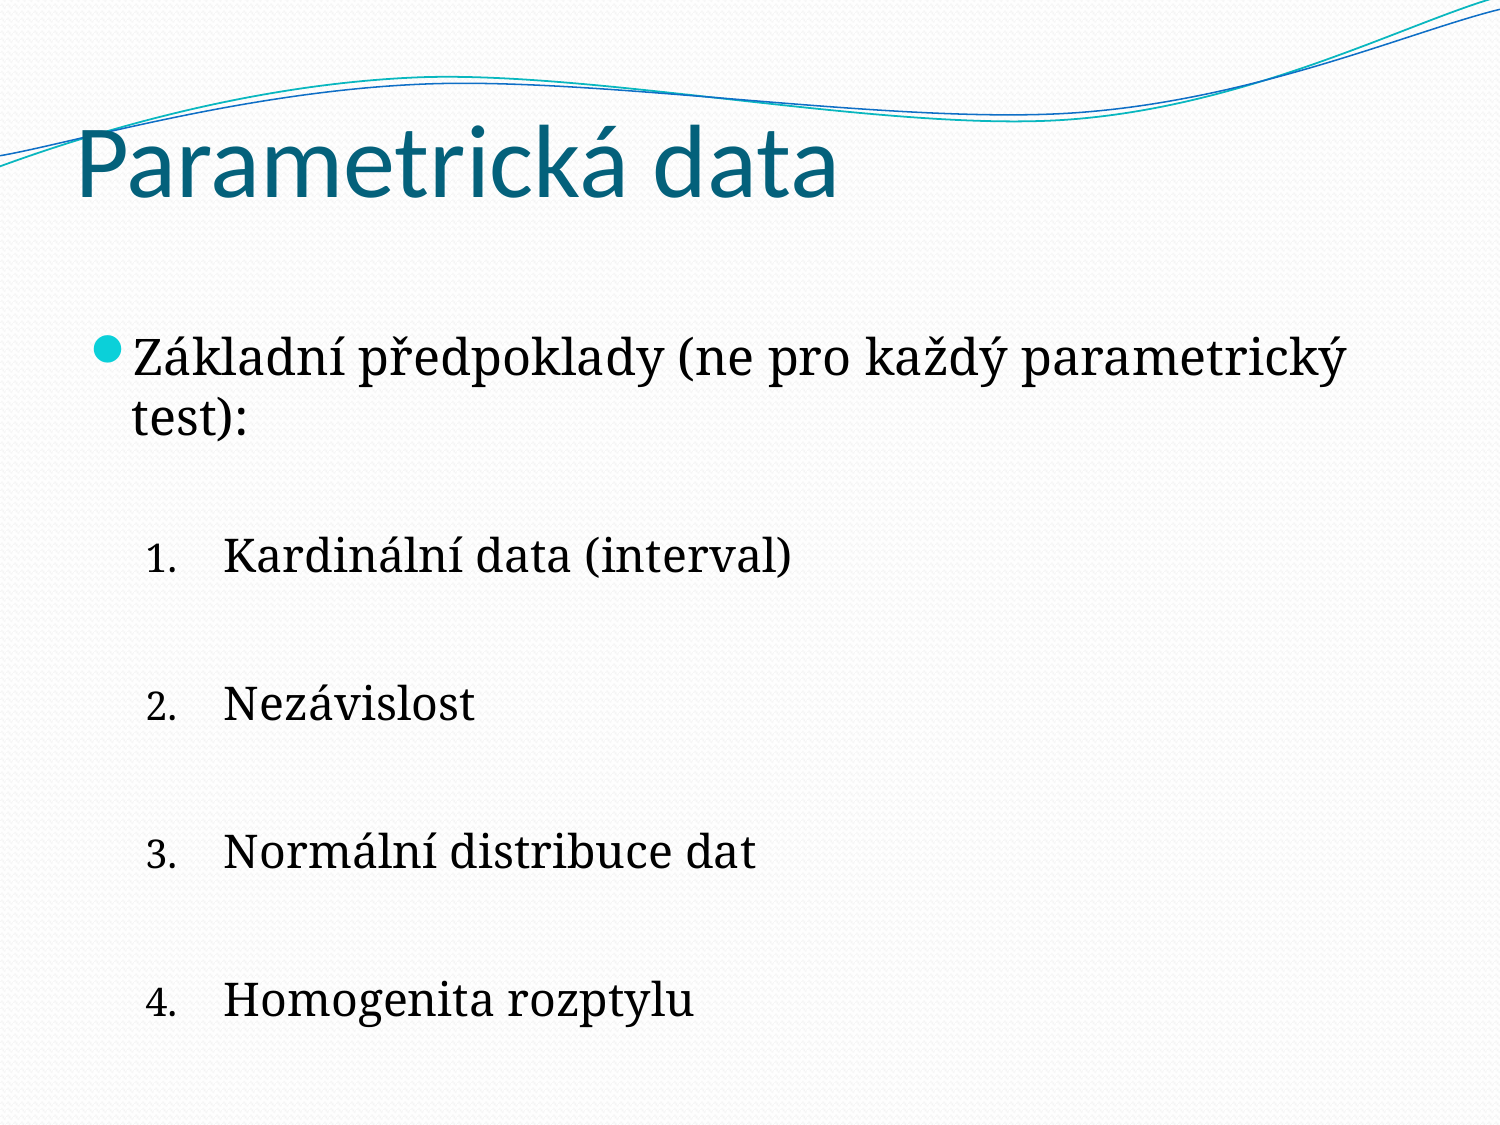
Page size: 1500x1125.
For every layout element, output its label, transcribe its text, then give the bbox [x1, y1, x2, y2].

list Základní předpoklady (ne pro každý parametrický test): Kardinální data (interval) Nezávislost Normální distribuce dat Homogenita rozptylu [75, 317, 1425, 1038]
title Parametrická data [75, 30, 1425, 219]
